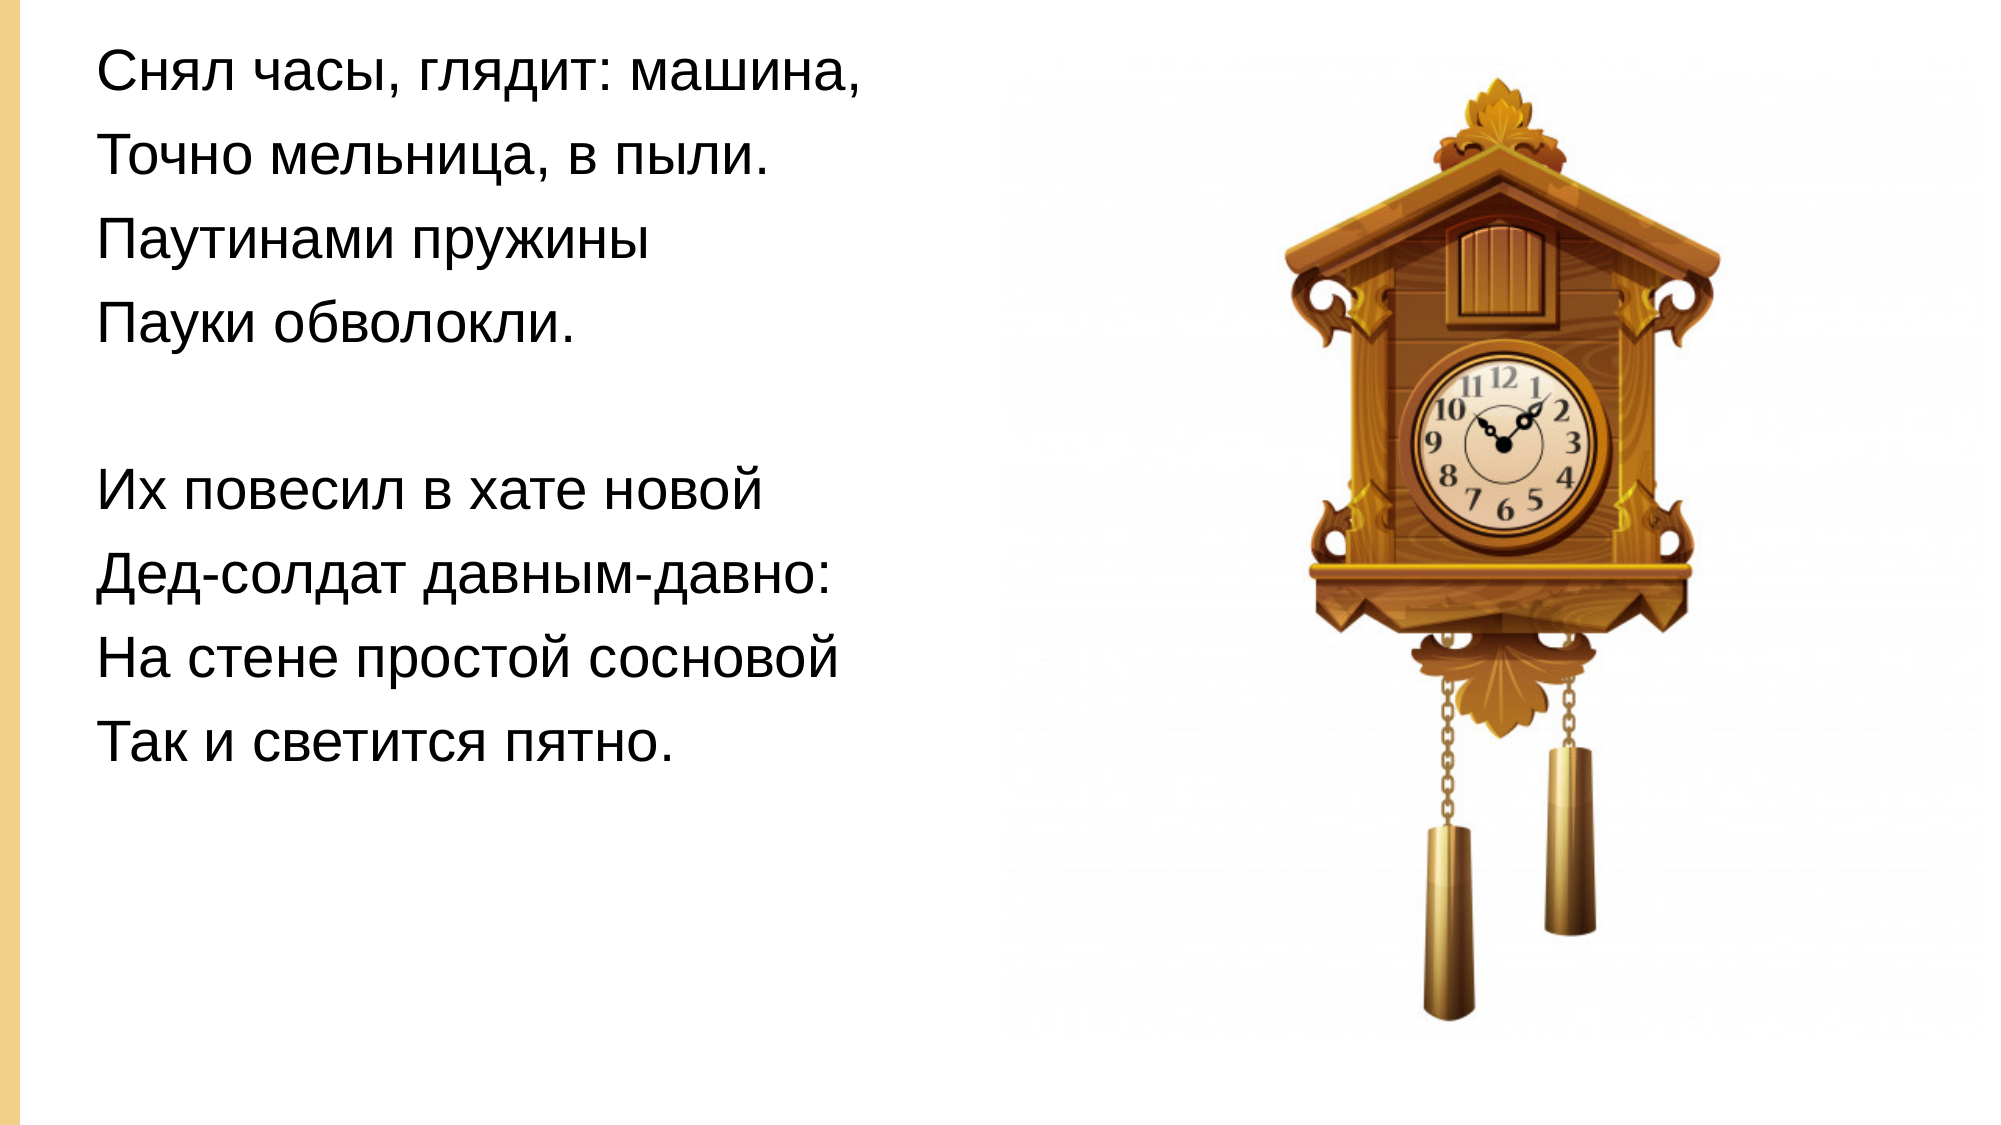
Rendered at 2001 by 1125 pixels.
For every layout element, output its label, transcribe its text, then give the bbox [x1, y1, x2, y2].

list Снял часы, глядит: машина, Точно мельница, в пыли. Паутинами пружины Пауки обволокли. Их повесил в хате новой Дед-солдат давным-давно: На стене простой сосновой Так и светится пятно. [81, 33, 1112, 1014]
picture [1002, 58, 1981, 1037]
